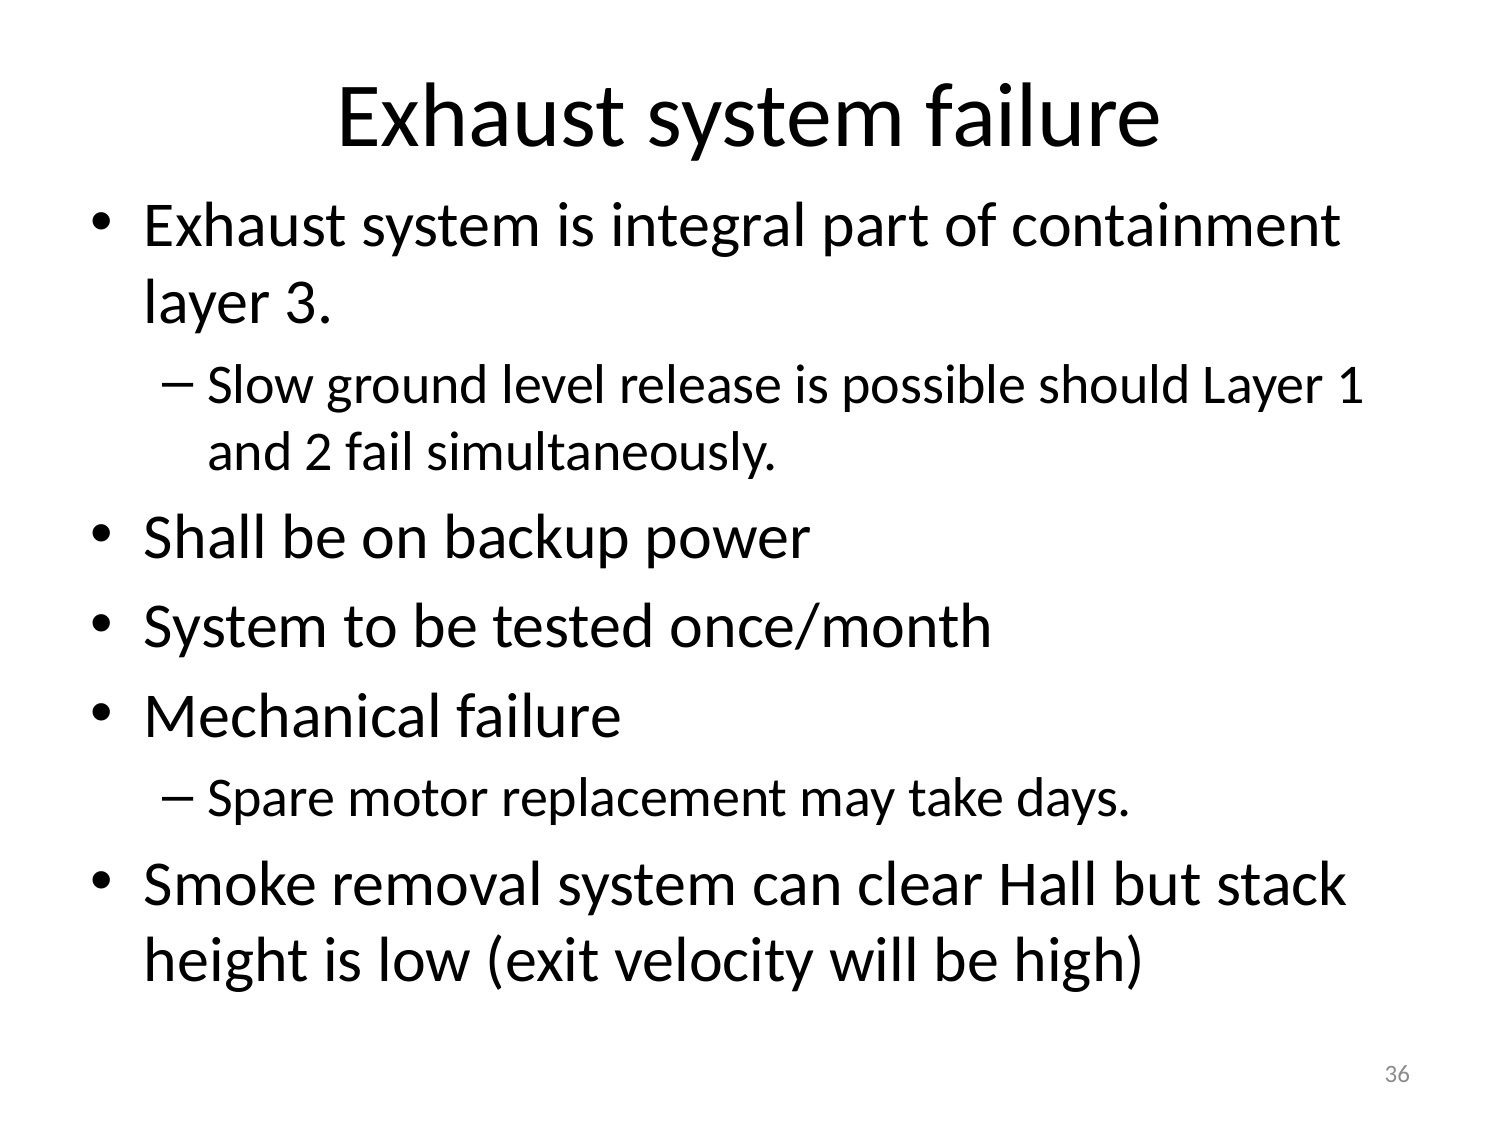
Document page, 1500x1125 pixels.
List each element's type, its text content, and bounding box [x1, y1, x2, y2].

title Exhaust system failure [75, 45, 1425, 174]
list Exhaust system is integral part of containment layer 3. Slow ground level release is possible should Layer 1 and 2 fail simultaneously. Shall be on backup power System to be tested once/month Mechanical failure Spare motor replacement may take days. Smoke removal system can clear Hall but stack height is low (exit velocity will be high) [75, 174, 1425, 1005]
slide_number 36 [1074, 1042, 1425, 1103]
